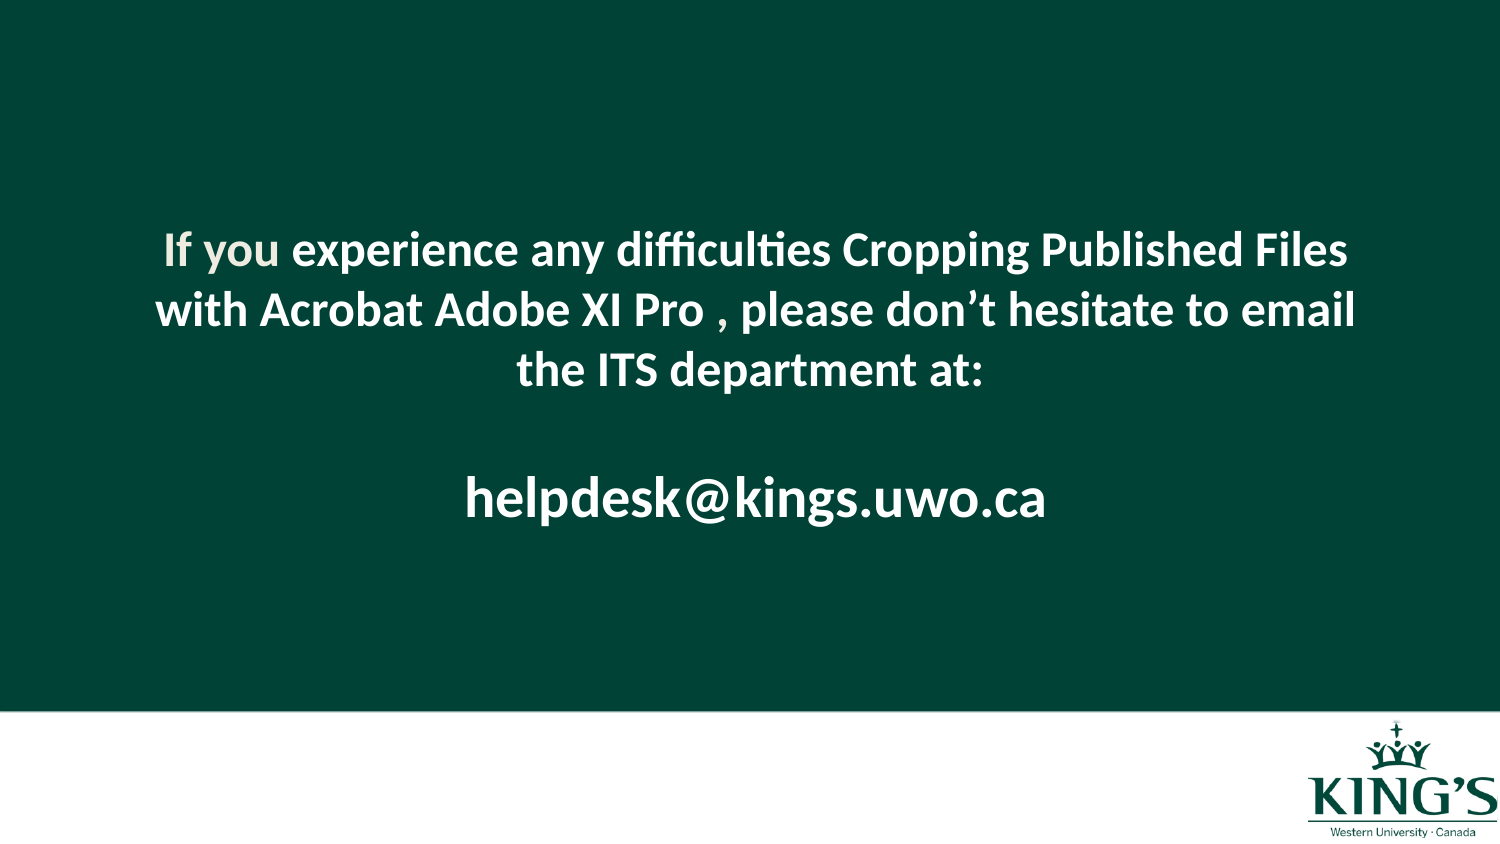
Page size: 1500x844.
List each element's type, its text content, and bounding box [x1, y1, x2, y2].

picture [0, 711, 1500, 844]
text_box If you experience any difficulties Cropping Published Files with Acrobat Adobe XI Pro , please don’t hesitate to email the ITS department at: helpdesk@kings.uwo.ca [112, 209, 1400, 587]
